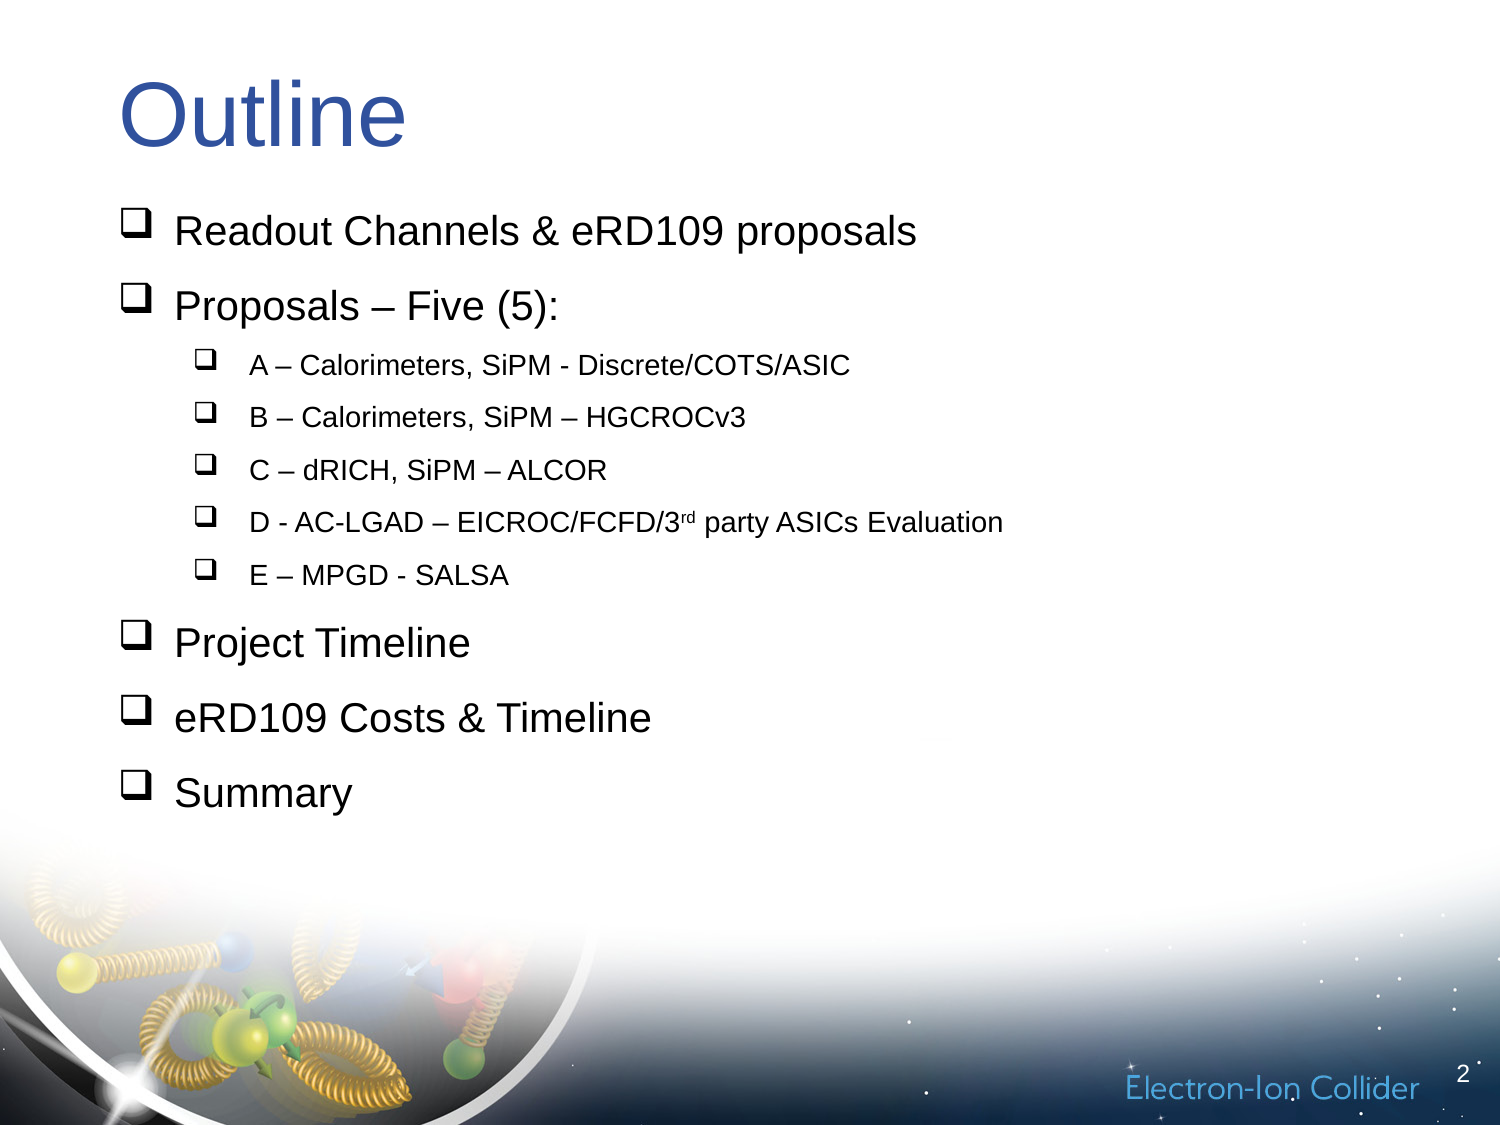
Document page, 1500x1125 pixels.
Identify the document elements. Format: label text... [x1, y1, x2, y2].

picture [0, 0, 1500, 1125]
slide_number 2 [1147, 1042, 1486, 1103]
title Outline [103, 59, 1397, 171]
text_box Readout Channels & eRD109 proposals Proposals – Five (5): A – Calorimeters, SiPM - Discrete/COTS/ASIC B – Calorimeters, SiPM – HGCROCv3 C – dRICH, SiPM – ALCOR D - AC-LGAD – EICROC/FCFD/3rd party ASICs Evaluation E – MPGD - SALSA Project Timeline eRD109 Costs & Timeline Summary [103, 171, 1397, 824]
